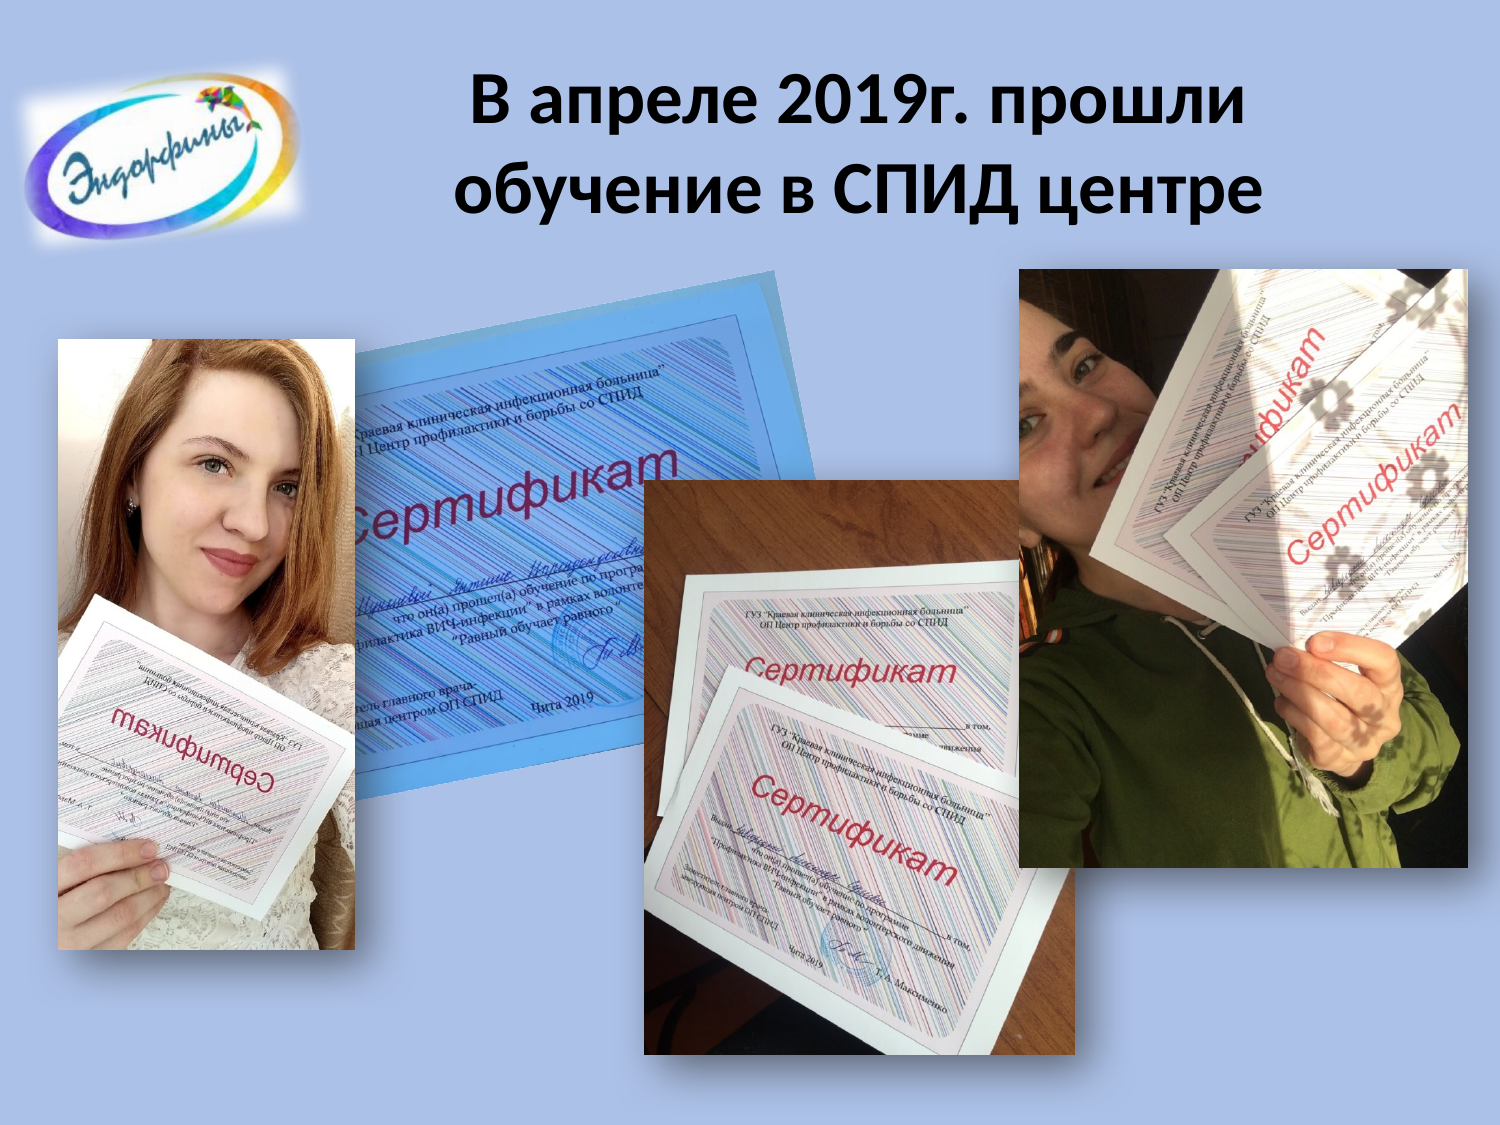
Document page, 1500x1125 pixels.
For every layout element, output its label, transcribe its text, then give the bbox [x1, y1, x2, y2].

title В апреле 2019г. прошли обучение в СПИД центре [292, 45, 1425, 233]
picture [9, 63, 1468, 1055]
